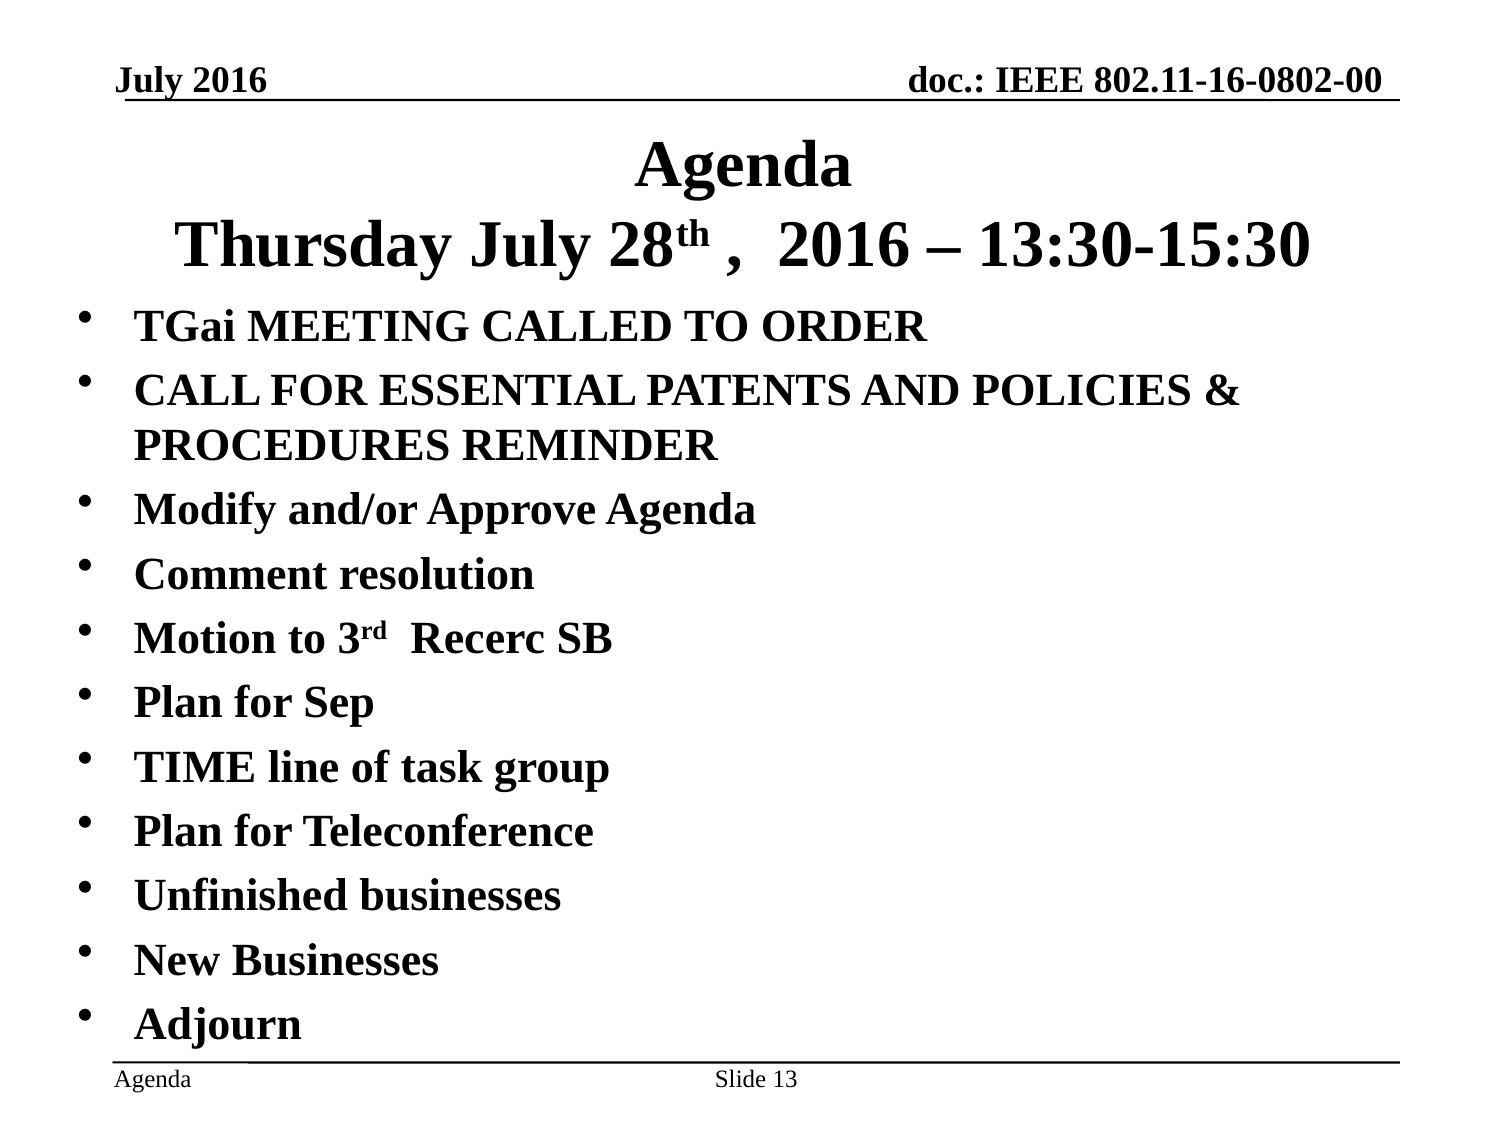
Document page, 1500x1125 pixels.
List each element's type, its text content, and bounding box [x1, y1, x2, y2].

title Agenda Thursday July 28th , 2016 – 13:30-15:30 [49, 112, 1438, 288]
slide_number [114, 54, 274, 101]
slide_number Slide 13 [712, 1061, 800, 1093]
list TGai MEETING CALLED TO ORDER CALL FOR ESSENTIAL PATENTS AND POLICIES & PROCEDURES REMINDER Modify and/or Approve Agenda Comment resolution Motion to 3rd Recerc SB Plan for Sep TIME line of task group Plan for Teleconference Unfinished businesses New Businesses Adjourn [62, 287, 1476, 1063]
